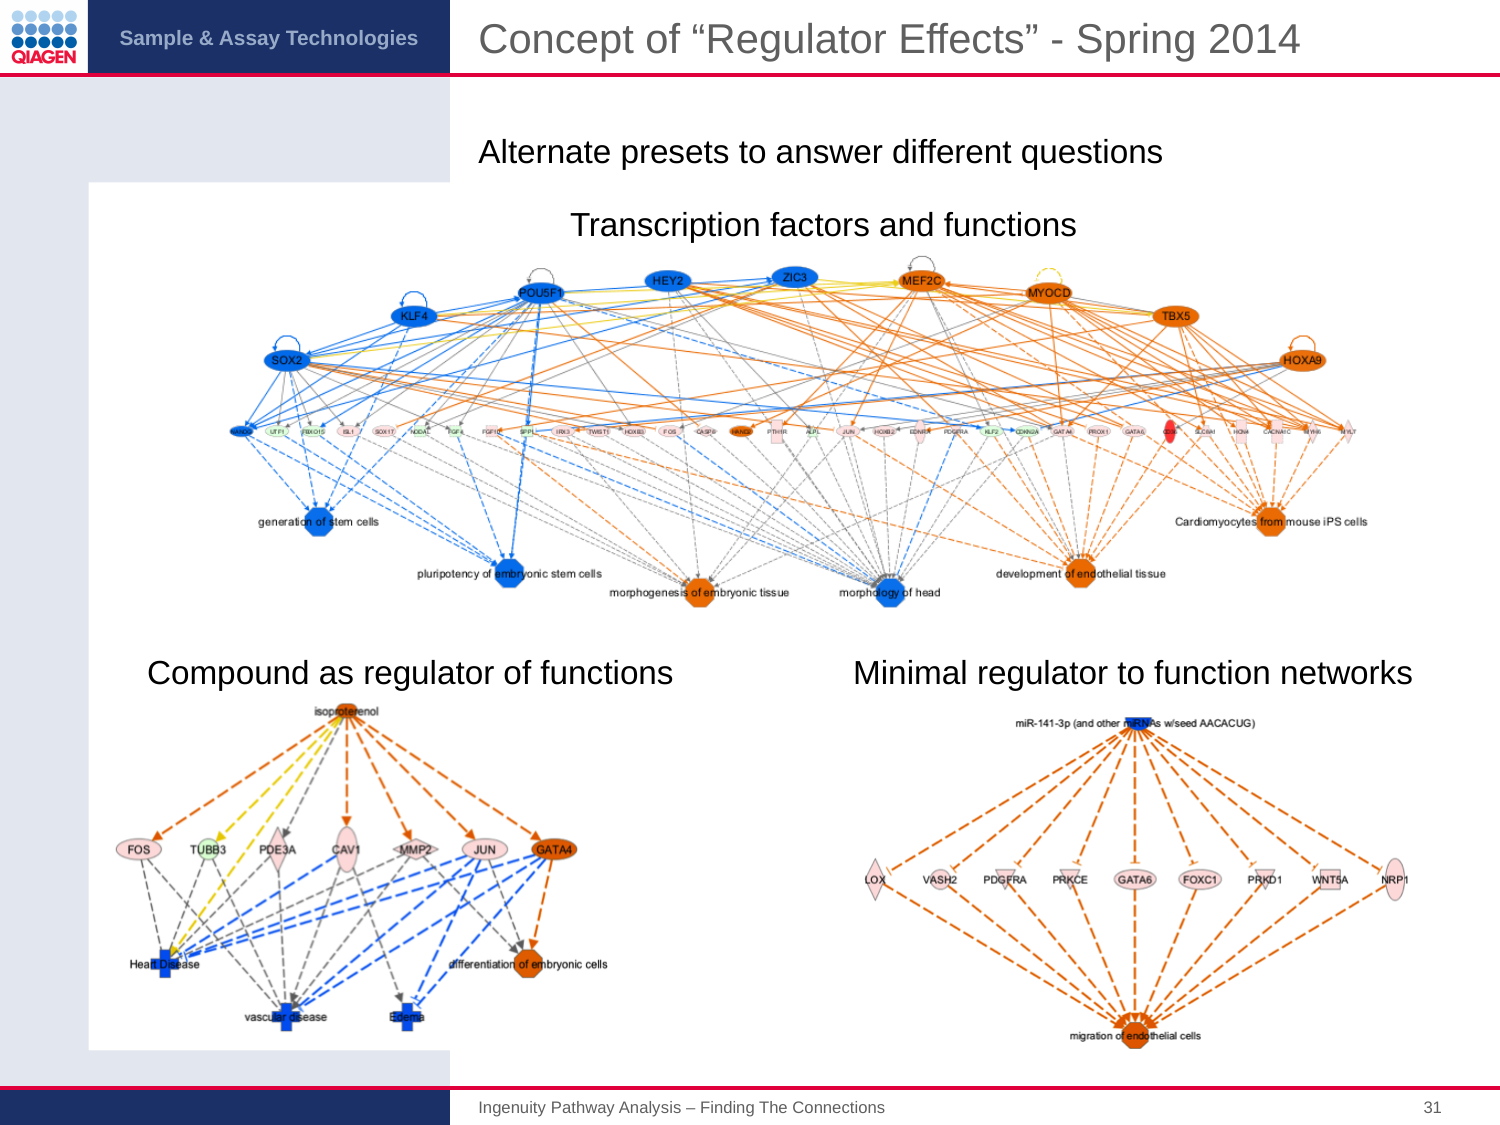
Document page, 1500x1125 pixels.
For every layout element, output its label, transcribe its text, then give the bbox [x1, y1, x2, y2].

text_box Minimal regulator to function networks [838, 635, 1430, 695]
text_box Transcription factors and functions [555, 187, 1094, 244]
picture [834, 696, 1431, 1056]
list Alternate presets to answer different questions [478, 130, 1471, 178]
footer Ingenuity Pathway Analysis – Finding The Connections [478, 1089, 1276, 1125]
text_box Compound as regulator of functions [131, 635, 690, 706]
slide_number 31 [1395, 1089, 1471, 1125]
picture [105, 693, 612, 1042]
picture [192, 246, 1396, 635]
title Concept of “Regulator Effects” - Spring 2014 [478, 0, 1471, 74]
picture [0, 0, 87, 73]
